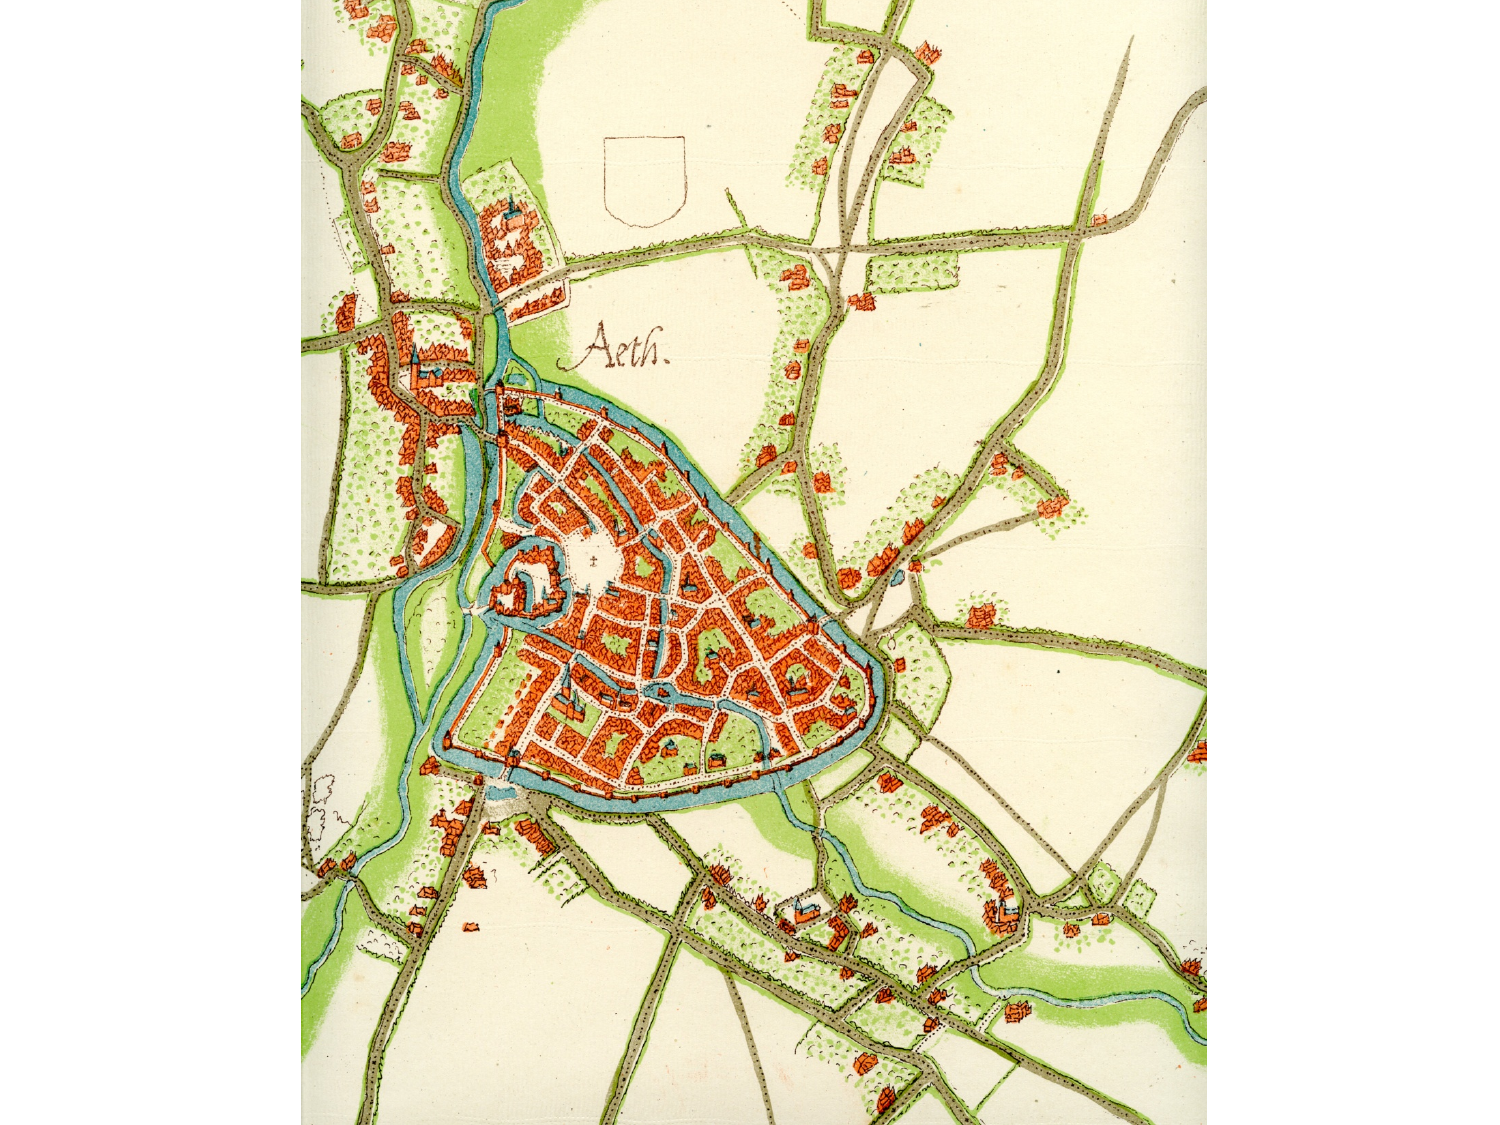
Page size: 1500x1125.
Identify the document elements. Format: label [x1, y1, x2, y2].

list [300, 0, 1207, 1125]
